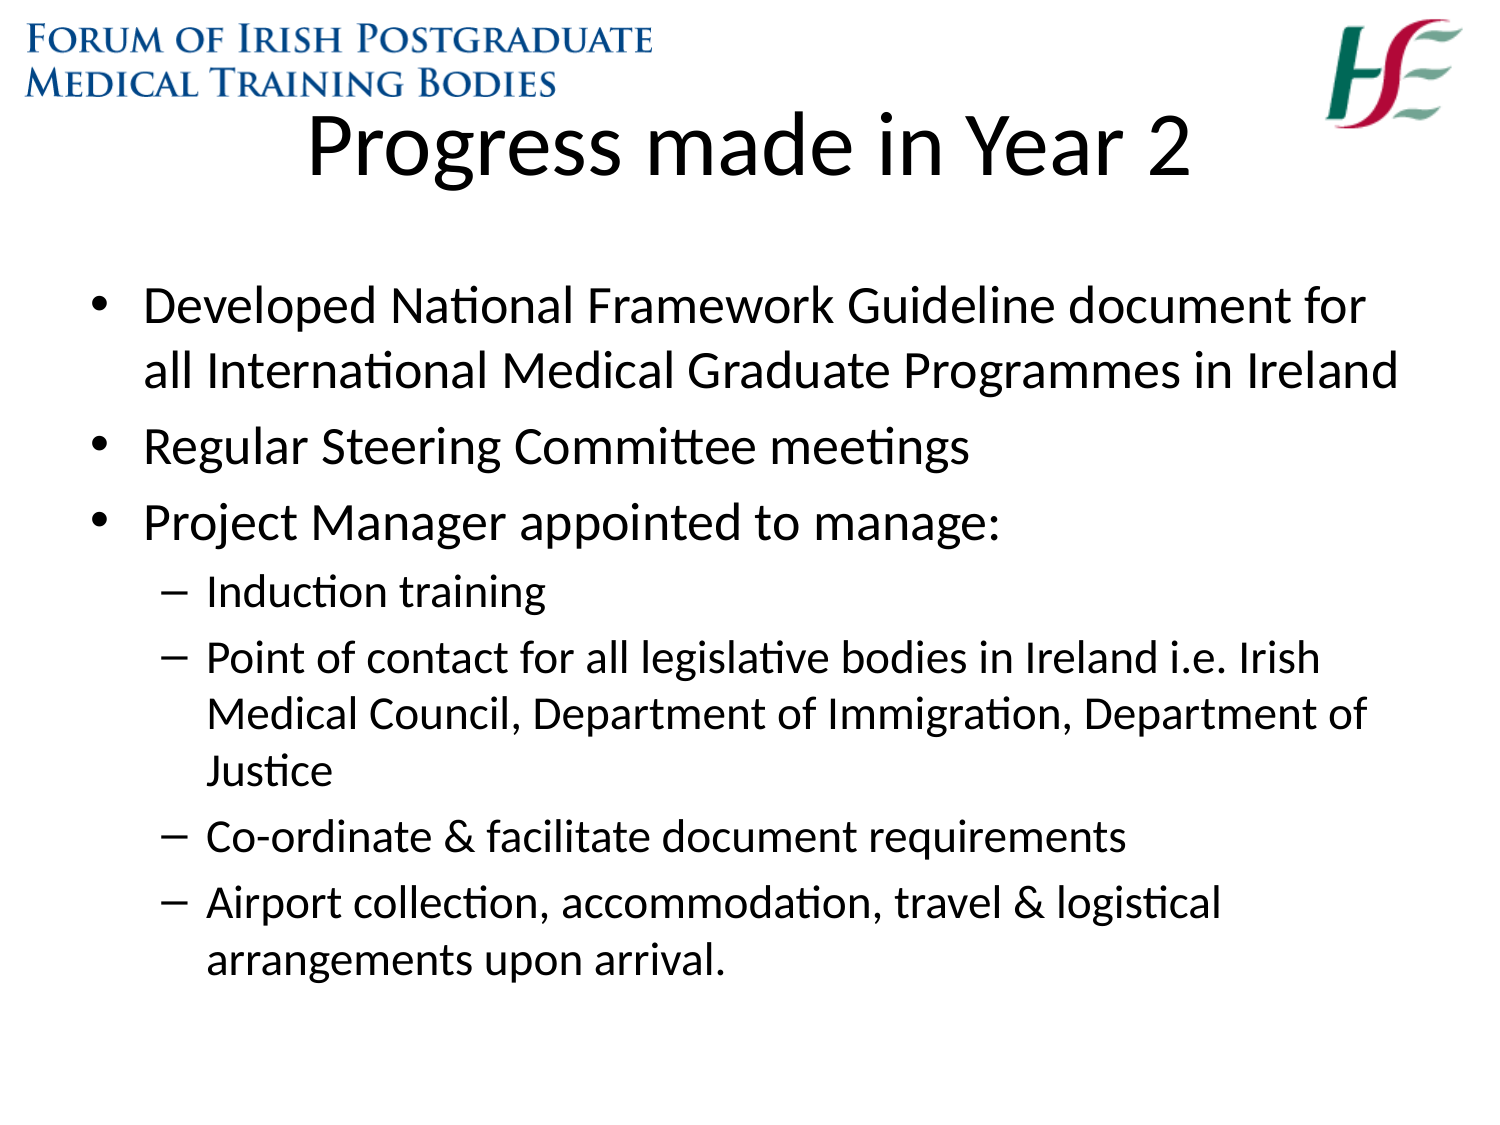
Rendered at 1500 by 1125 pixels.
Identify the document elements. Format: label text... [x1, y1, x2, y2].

picture [17, 18, 656, 103]
title Progress made in Year 2 [75, 45, 1425, 233]
picture [1316, 0, 1485, 157]
list Developed National Framework Guideline document for all International Medical Graduate Programmes in Ireland Regular Steering Committee meetings Project Manager appointed to manage: Induction training Point of contact for all legislative bodies in Ireland i.e. Irish Medical Council, Department of Immigration, Department of Justice Co-ordinate & facilitate document requirements Airport collection, accommodation, travel & logistical arrangements upon arrival. [75, 262, 1425, 1005]
